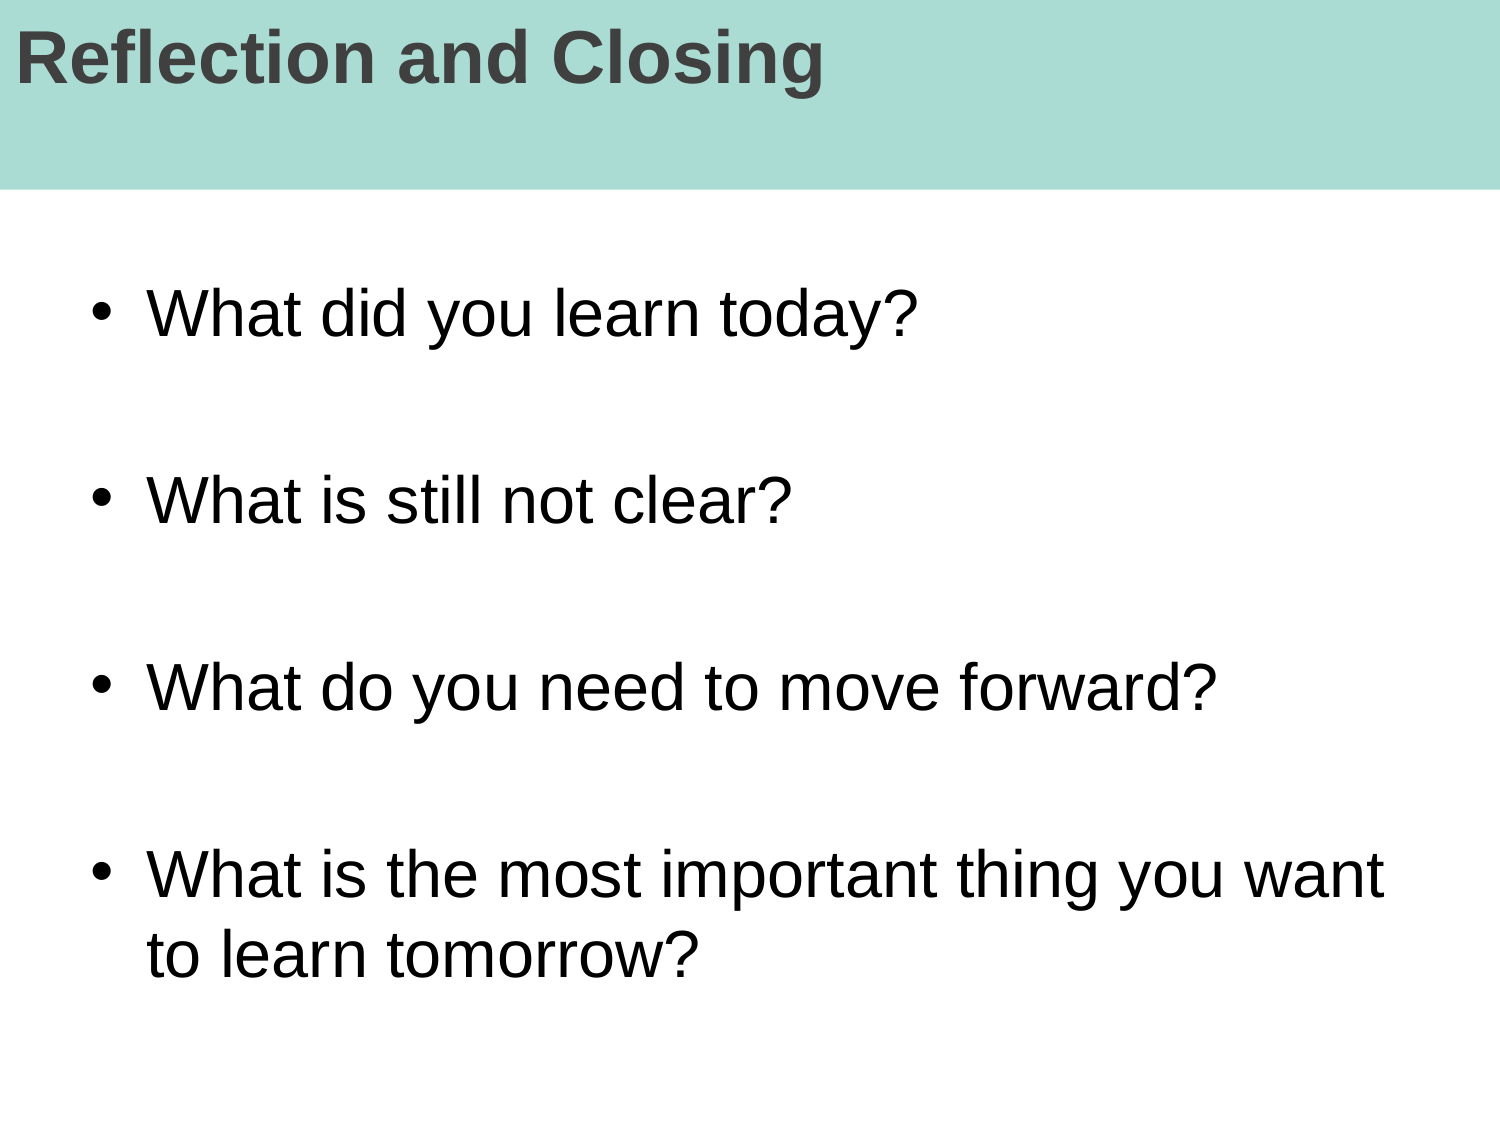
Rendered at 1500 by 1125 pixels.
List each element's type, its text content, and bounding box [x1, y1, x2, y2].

list What did you learn today? What is still not clear? What do you need to move forward? What is the most important thing you want to learn tomorrow? [75, 262, 1425, 1005]
title Reflection and Closing [0, 0, 1500, 190]
